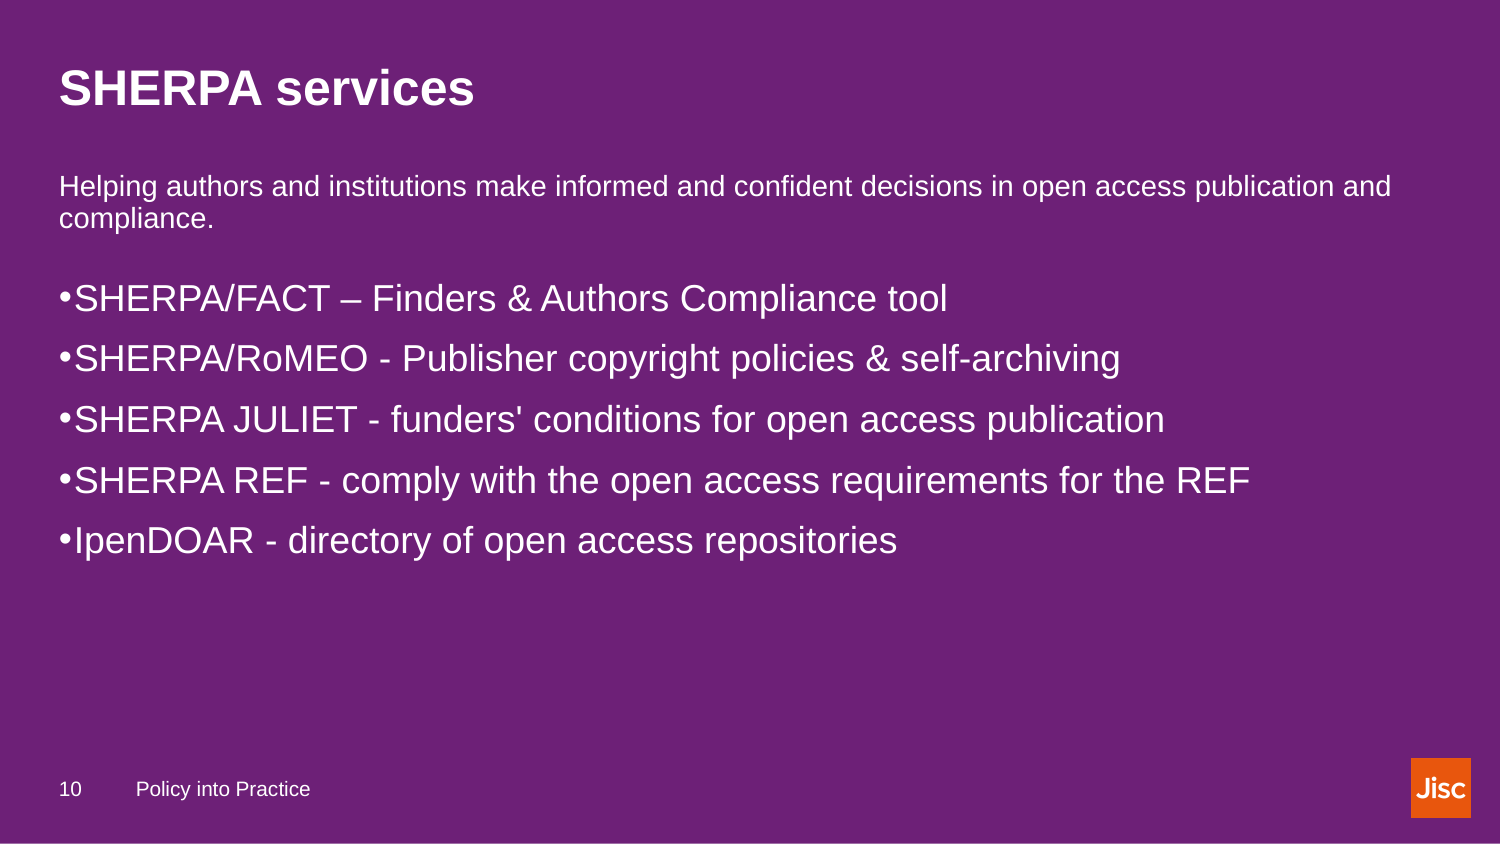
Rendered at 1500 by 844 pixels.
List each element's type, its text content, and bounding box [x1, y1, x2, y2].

footer Policy into Practice [135, 758, 734, 818]
picture [1411, 758, 1471, 818]
list SHERPA/FACT – Finders & Authors Compliance tool SHERPA/RoMEO - Publisher copyright policies & self-archiving SHERPA JULIET - funders' conditions for open access publication SHERPA REF - comply with the open access requirements for the REF IpenDOAR - directory of open access repositories [58, 273, 1289, 729]
list Helping authors and institutions make informed and confident decisions in open access publication and compliance. [58, 171, 1442, 214]
title SHERPA services [58, 55, 1129, 112]
slide_number 10 [58, 758, 92, 818]
